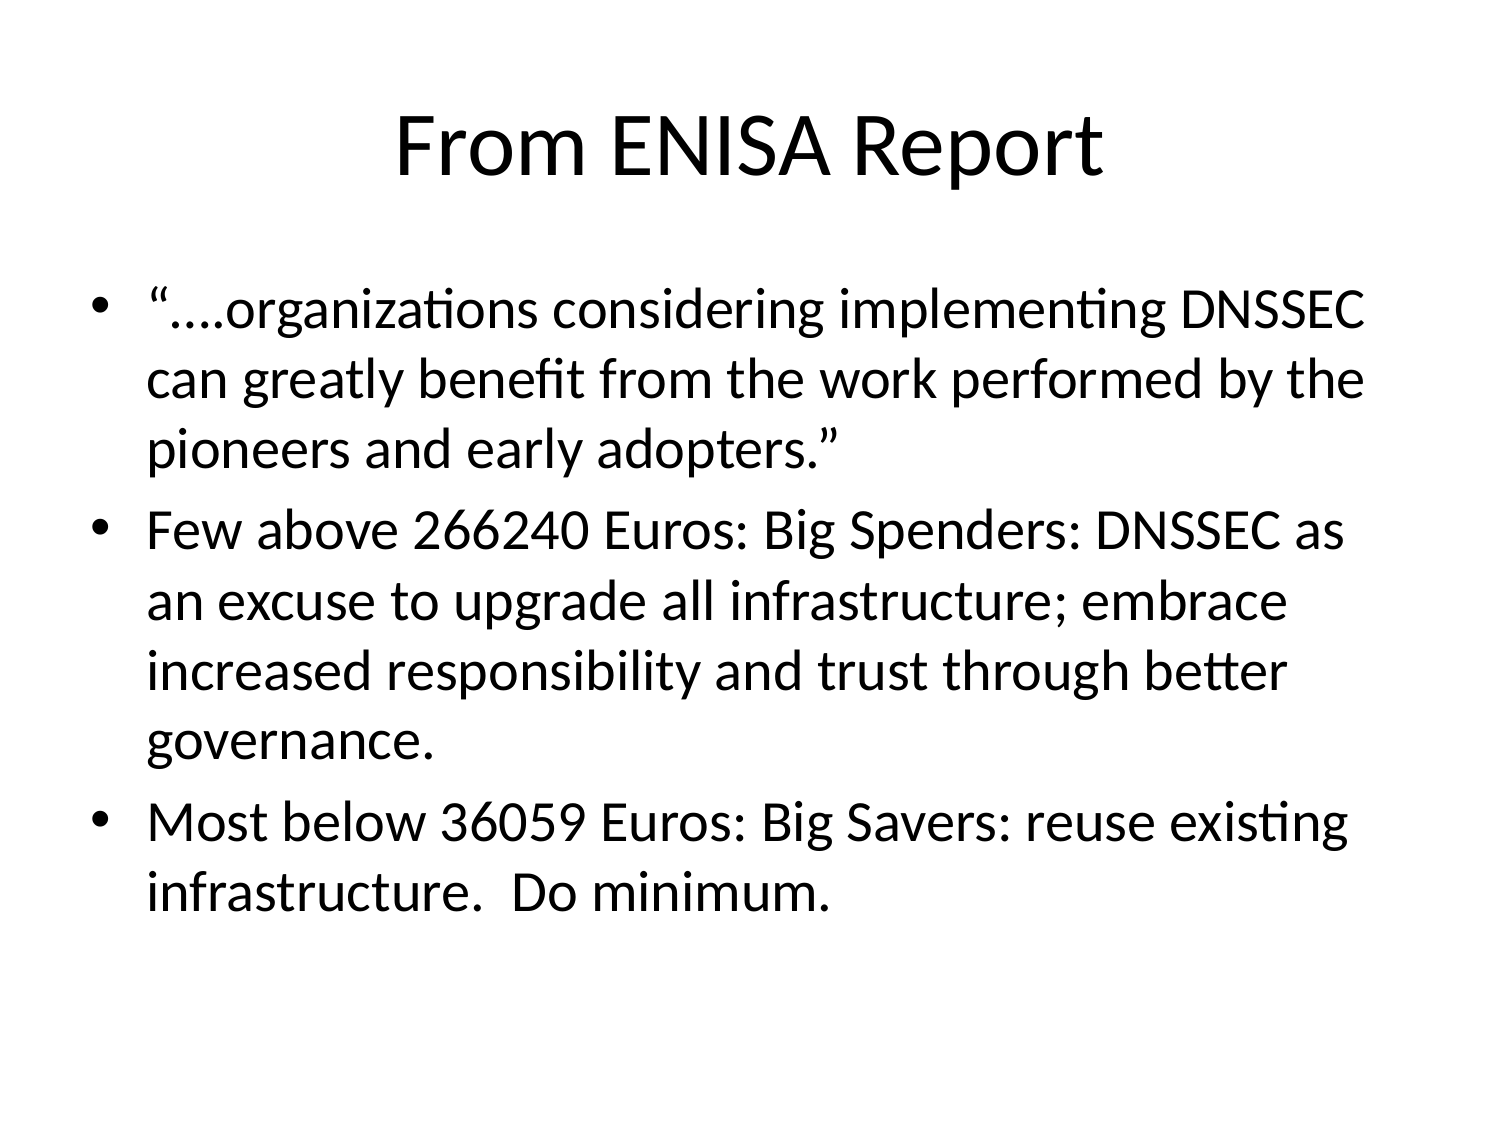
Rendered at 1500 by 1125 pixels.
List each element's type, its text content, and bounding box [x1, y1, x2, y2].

list “….organizations considering implementing DNSSEC can greatly benefit from the work performed by the pioneers and early adopters.” Few above 266240 Euros: Big Spenders: DNSSEC as an excuse to upgrade all infrastructure; embrace increased responsibility and trust through better governance. Most below 36059 Euros: Big Savers: reuse existing infrastructure. Do minimum. [74, 262, 1426, 1006]
title From ENISA Report [74, 44, 1426, 233]
